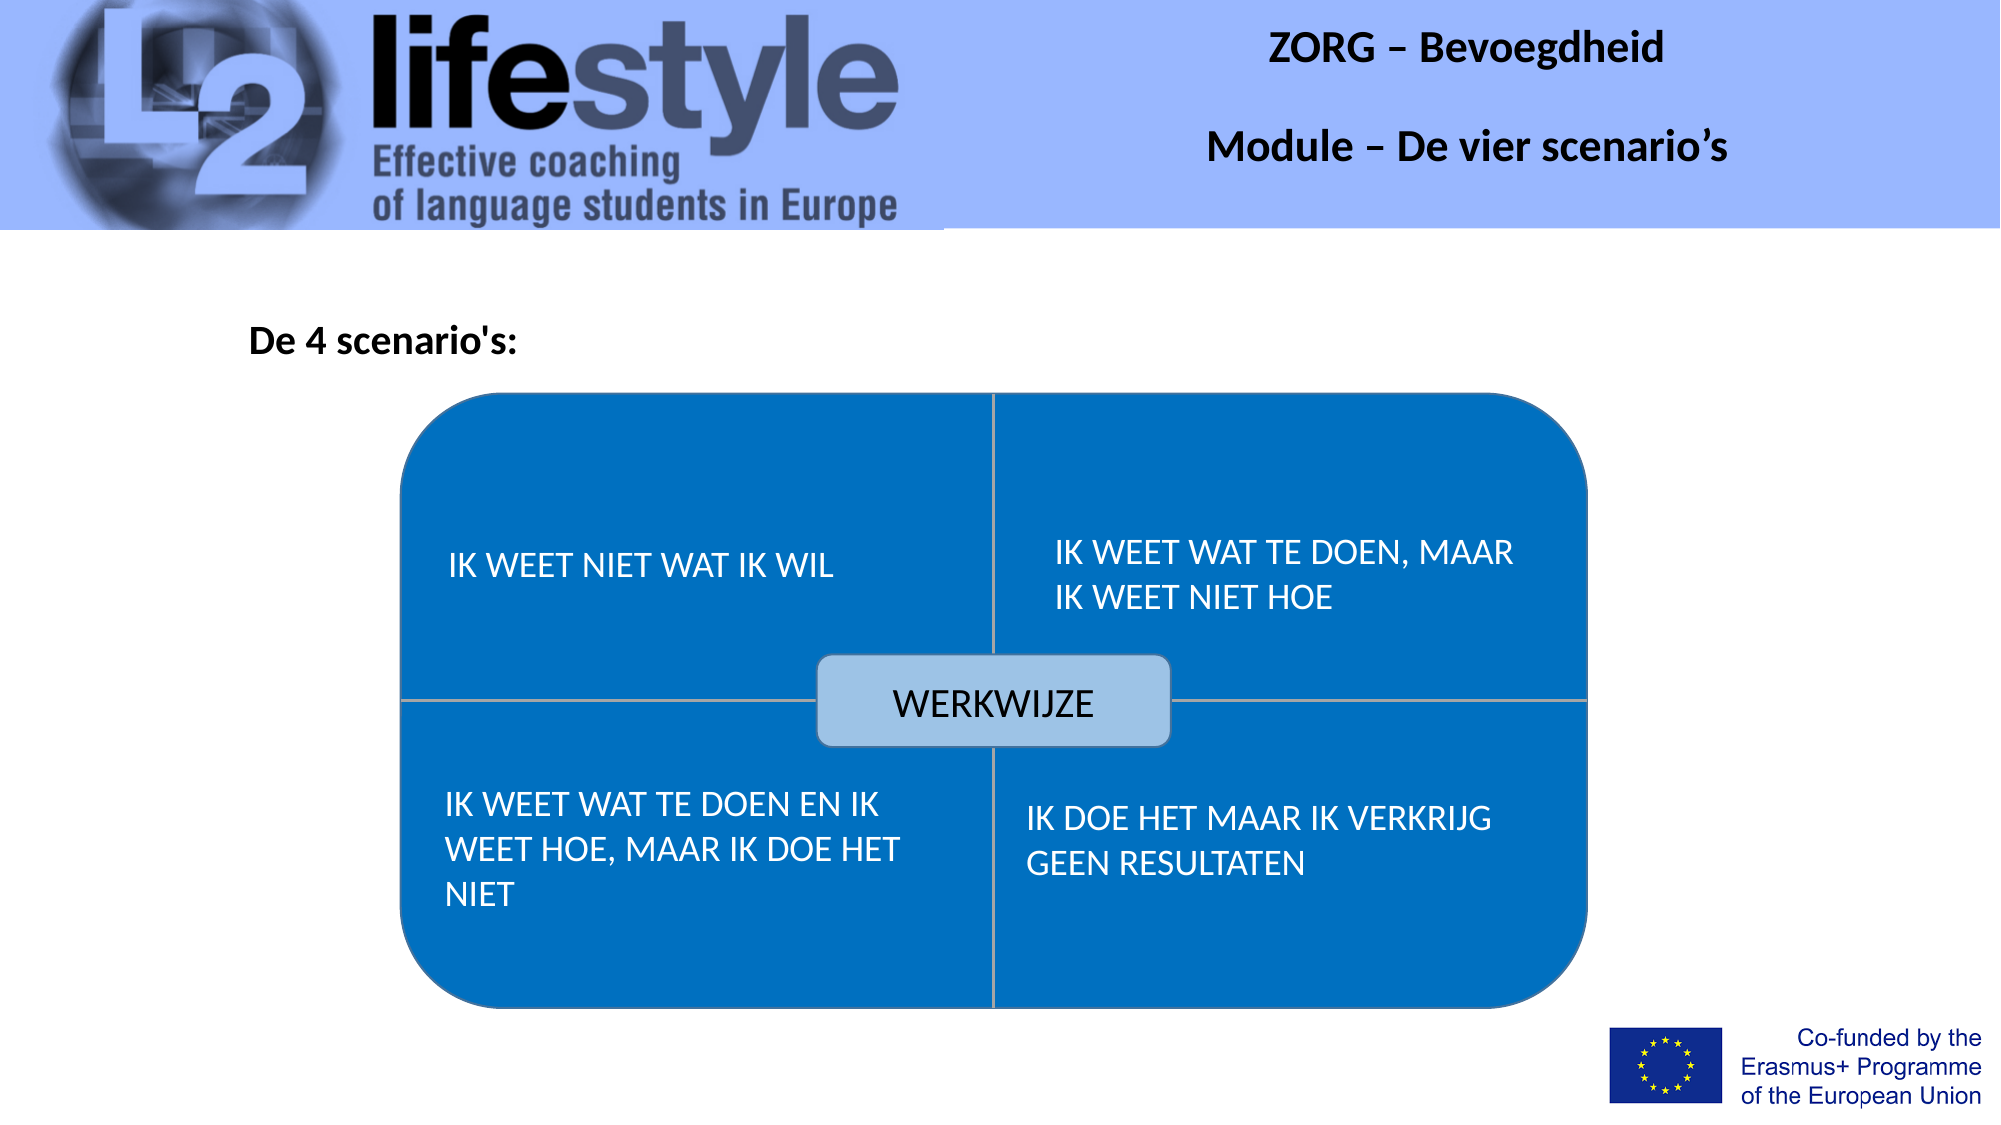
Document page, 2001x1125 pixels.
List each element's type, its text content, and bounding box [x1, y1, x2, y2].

text_box IK WEET WAT TE DOEN, MAAR IK WEET NIET HOE [1039, 520, 1541, 625]
text_box WERKWIJZE [994, 653, 1172, 700]
text_box De 4 scenario's: [234, 305, 1587, 990]
picture [0, 0, 944, 230]
text_box IK DOE HET MAAR IK VERKRIJG GEEN RESULTATEN [1011, 784, 1513, 890]
text_box IK WEET WAT TE DOEN EN IK WEET HOE, MAAR IK DOE HET NIET [429, 771, 974, 922]
text_box WERKWIJZE [994, 701, 1172, 749]
text_box WERKWIJZE [815, 653, 993, 700]
picture [1586, 1006, 2000, 1125]
text_box WERKWIJZE [815, 701, 993, 749]
text_box I DONT [399, 392, 1588, 1009]
text_box ZORG – Bevoegdheid Module – De vier scenario’s [944, 0, 2000, 229]
text_box IK WEET NIET WAT IK WIL [433, 532, 935, 593]
